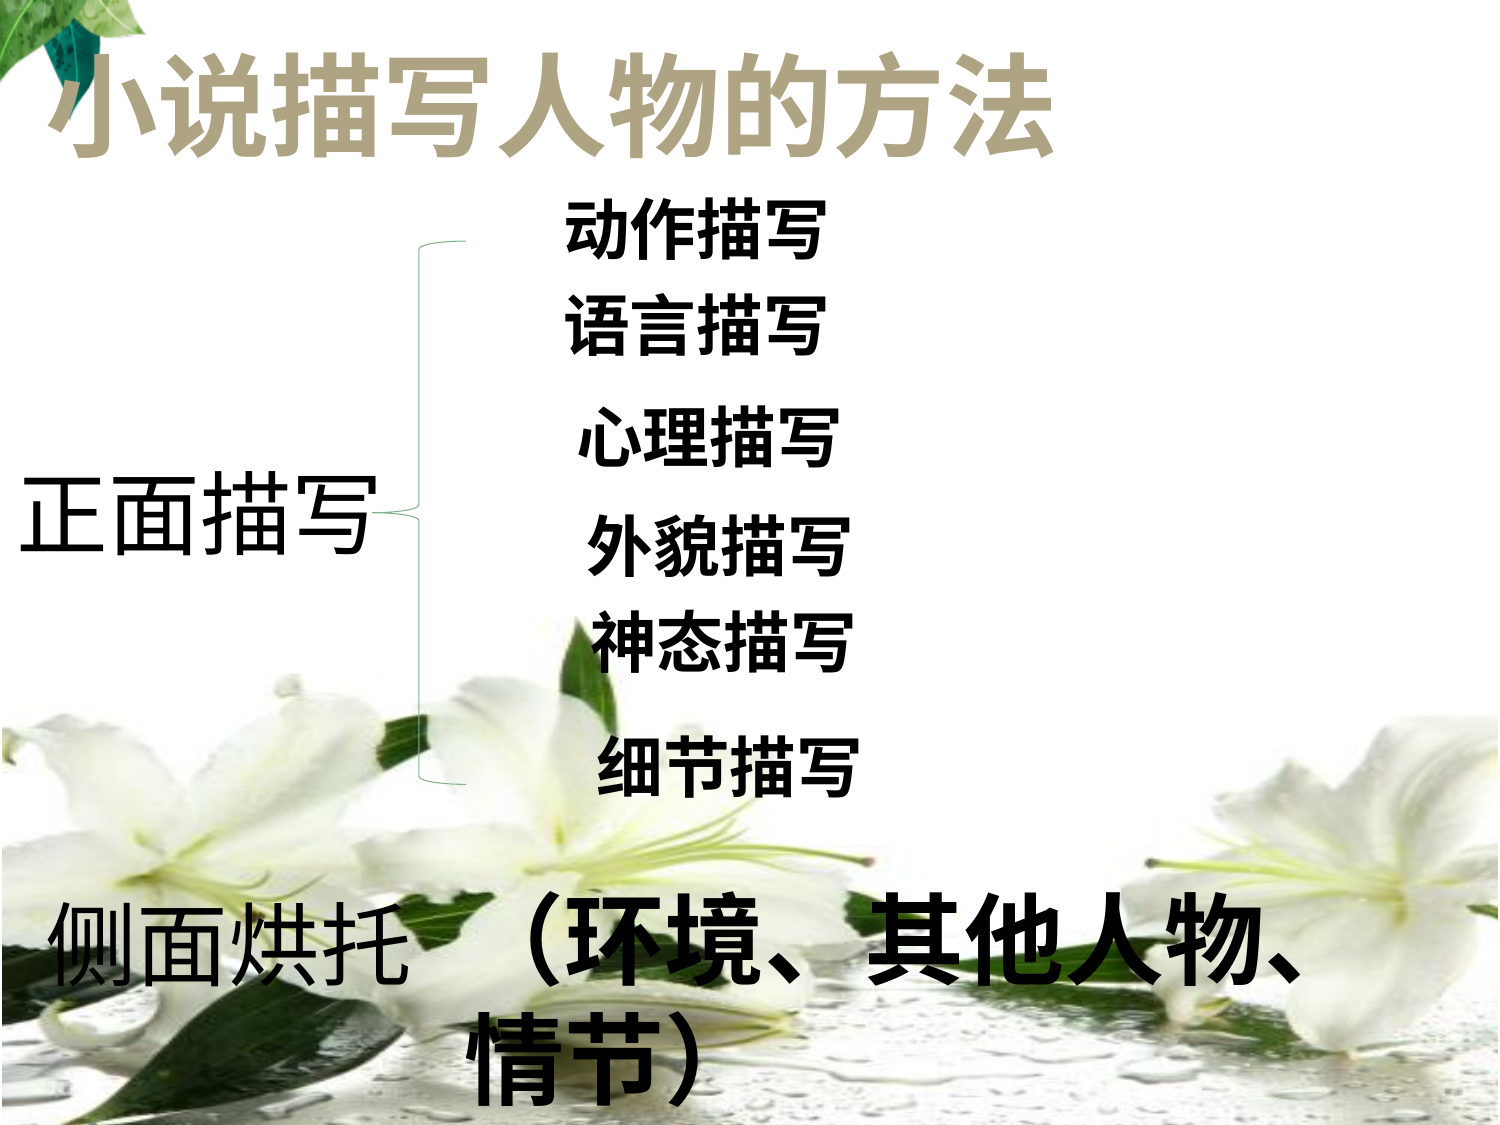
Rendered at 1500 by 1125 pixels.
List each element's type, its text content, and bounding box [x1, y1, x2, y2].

text_box 小说描写人物的方法 [30, 28, 1206, 179]
text_box 外貌描写 [572, 497, 928, 560]
picture [2, 560, 1498, 1125]
text_box 心理描写 [561, 387, 894, 483]
text_box 语言描写 [548, 276, 907, 371]
text_box [371, 240, 467, 560]
text_box 正面描写 [2, 449, 418, 560]
picture [0, 0, 147, 122]
text_box 动作描写 [548, 180, 996, 276]
